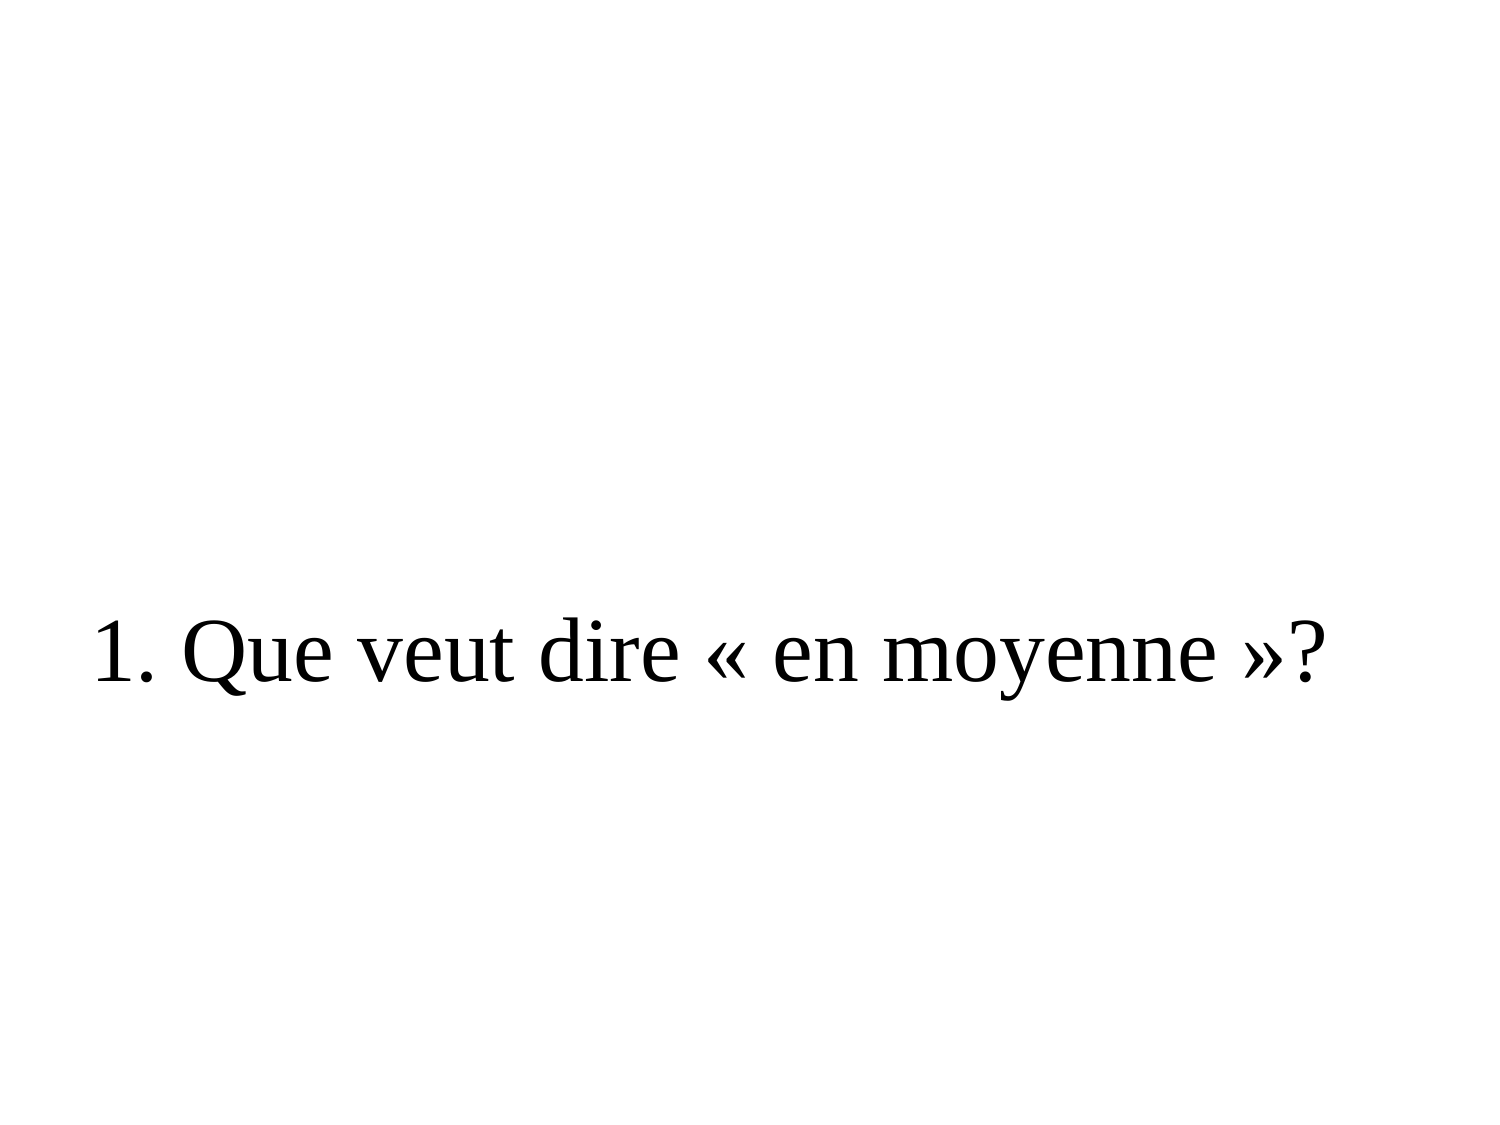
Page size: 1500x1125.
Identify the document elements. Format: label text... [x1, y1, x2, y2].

list 1. Que veut dire « en moyenne »? [75, 262, 1425, 1005]
